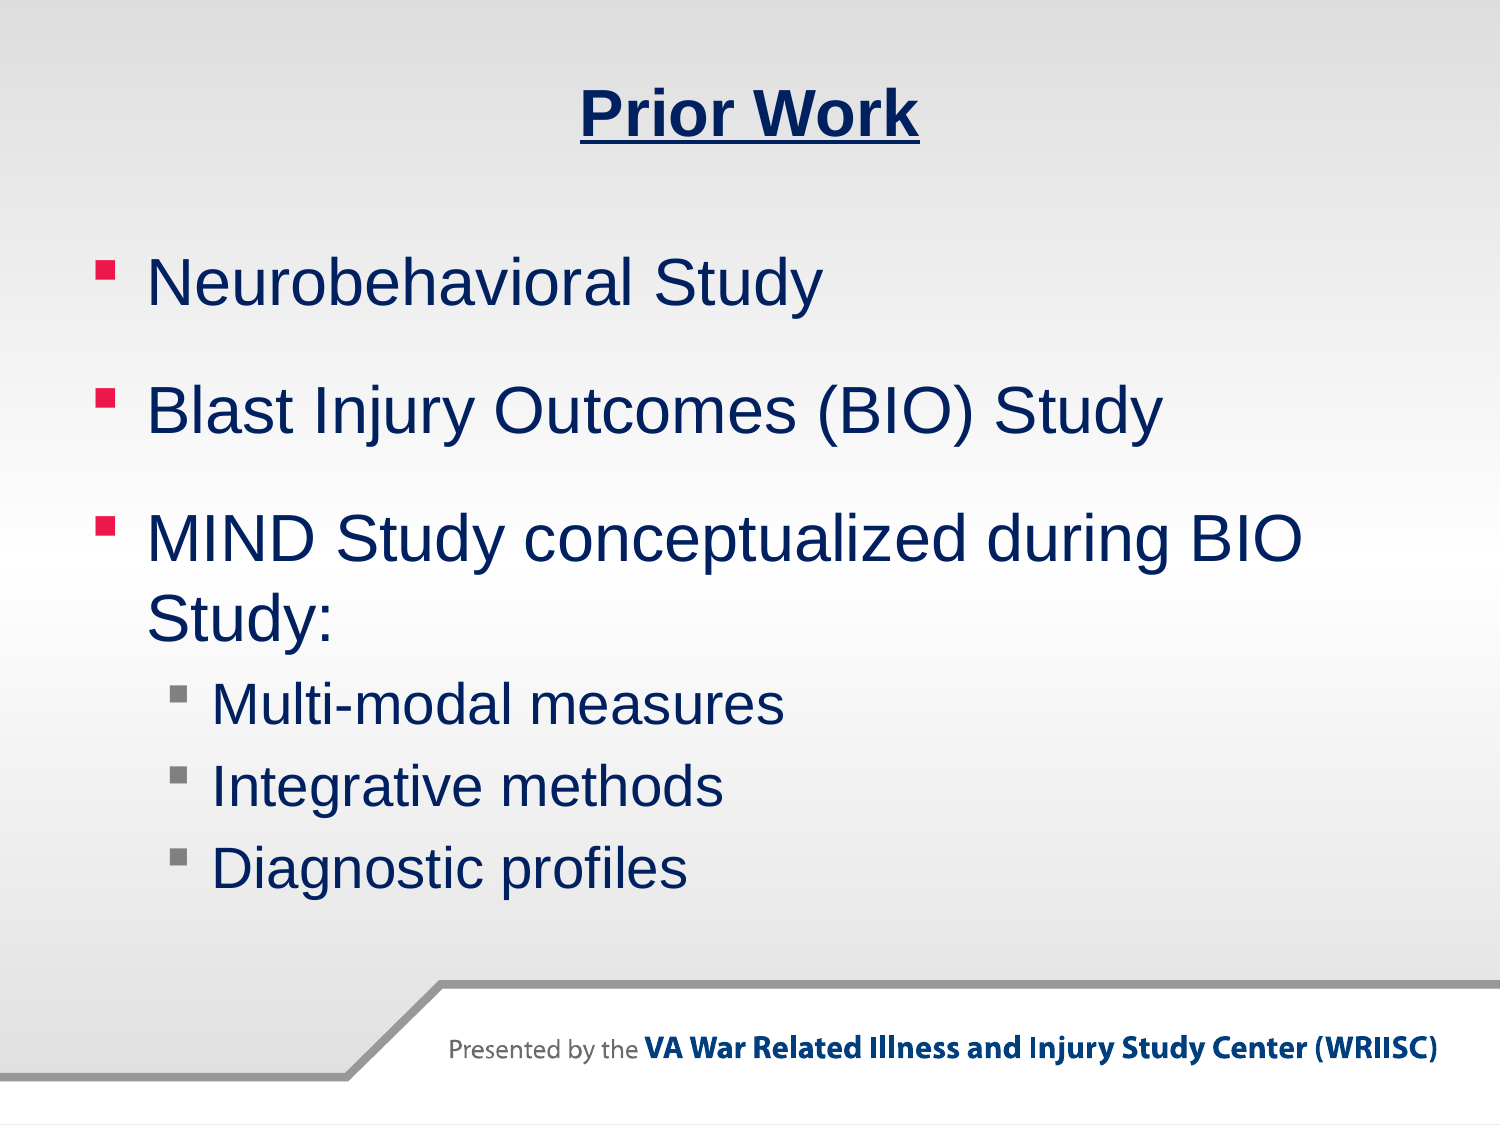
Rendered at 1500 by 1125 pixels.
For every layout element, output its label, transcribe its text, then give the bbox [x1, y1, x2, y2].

list Neurobehavioral Study Blast Injury Outcomes (BIO) Study MIND Study conceptualized during BIO Study: Multi-modal measures Integrative methods Diagnostic profiles [74, 187, 1426, 1006]
title Prior Work [74, 44, 1426, 176]
